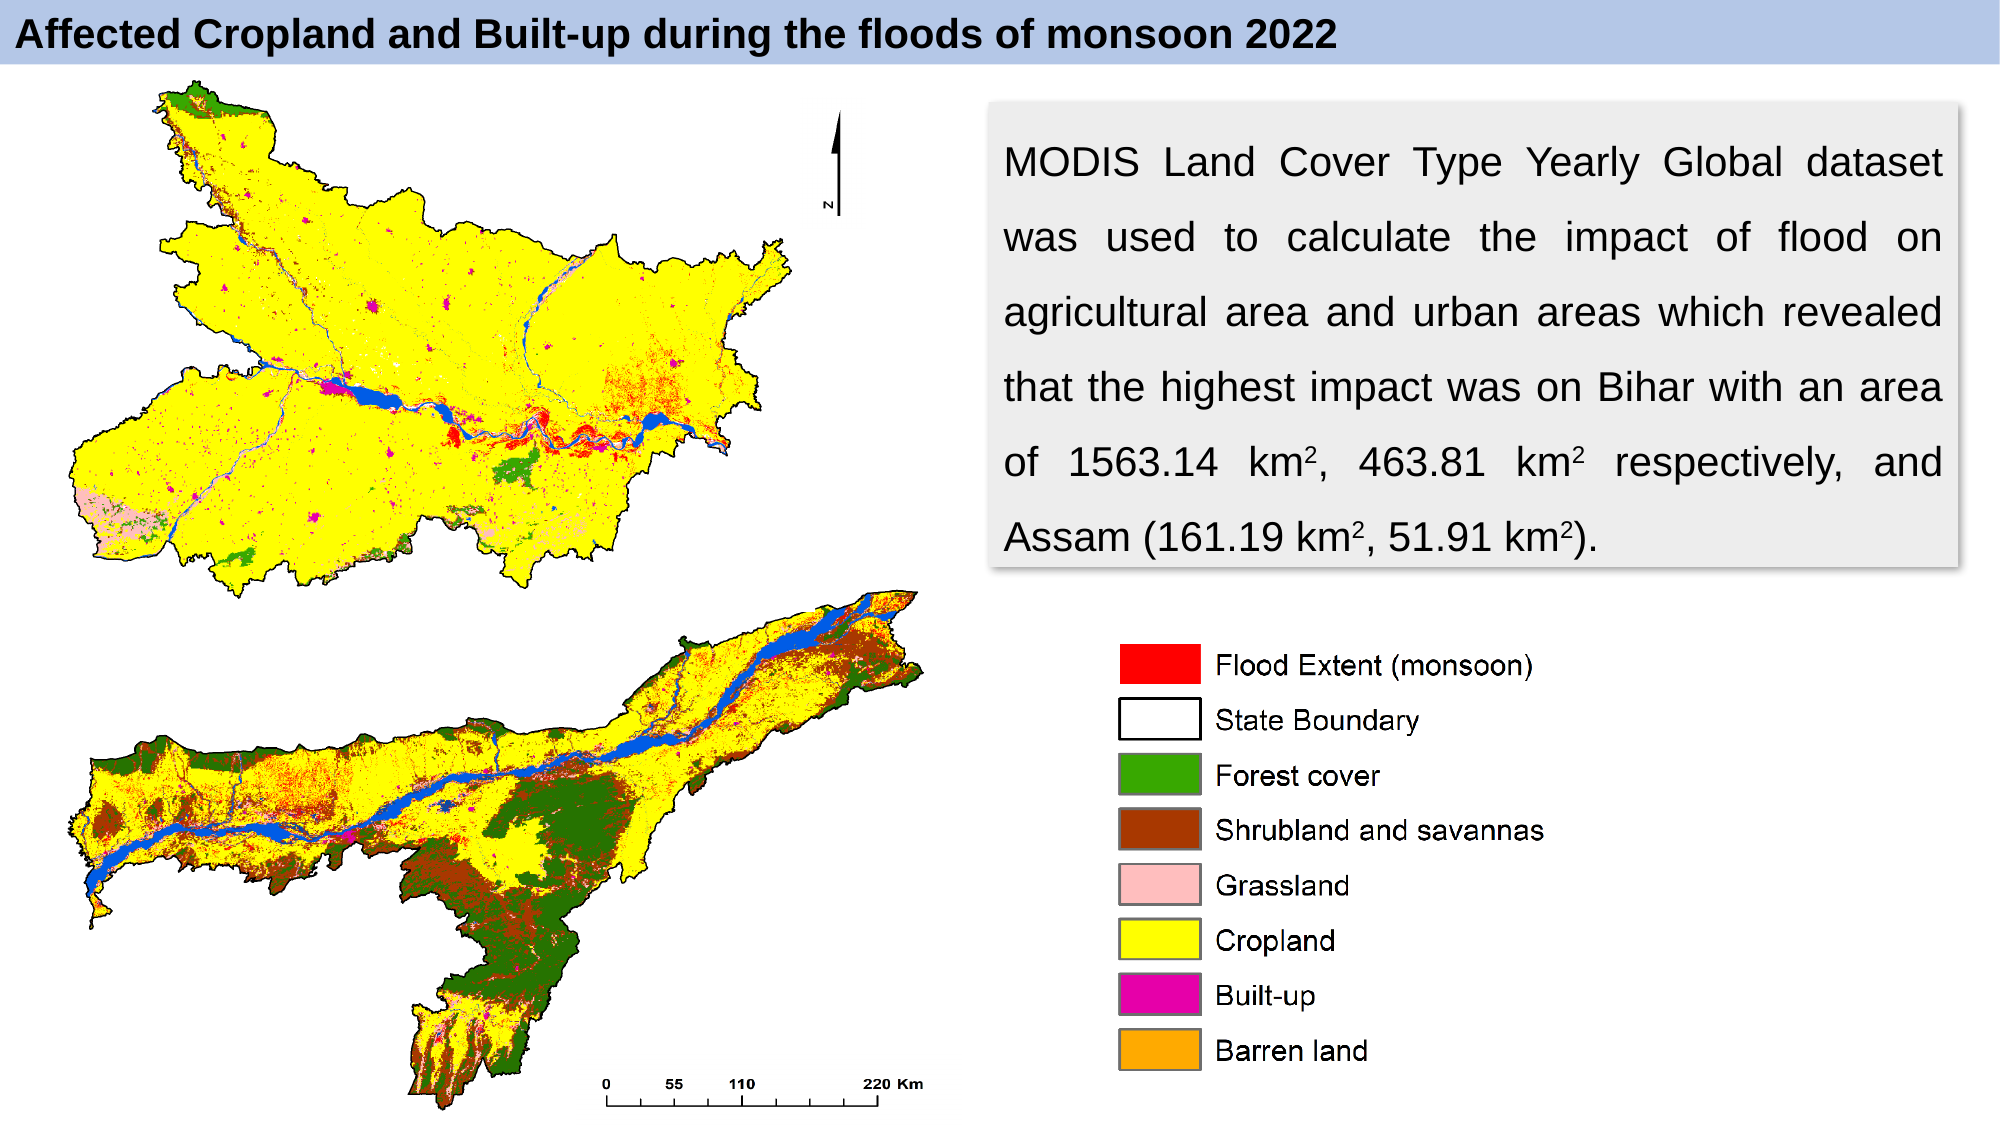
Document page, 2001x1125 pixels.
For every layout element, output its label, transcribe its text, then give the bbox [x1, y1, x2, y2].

picture [59, 70, 962, 1125]
text_box MODIS Land Cover Type Yearly Global dataset was used to calculate the impact of flood on agricultural area and urban areas which revealed that the highest impact was on Bihar with an area of 1563.14 km2, 463.81 km2 respectively, and Assam (161.19 km2, 51.91 km2). [988, 102, 1959, 567]
text_box Affected Cropland and Built-up during the floods of monsoon 2022 [0, 0, 2000, 65]
picture [1057, 629, 1592, 1075]
